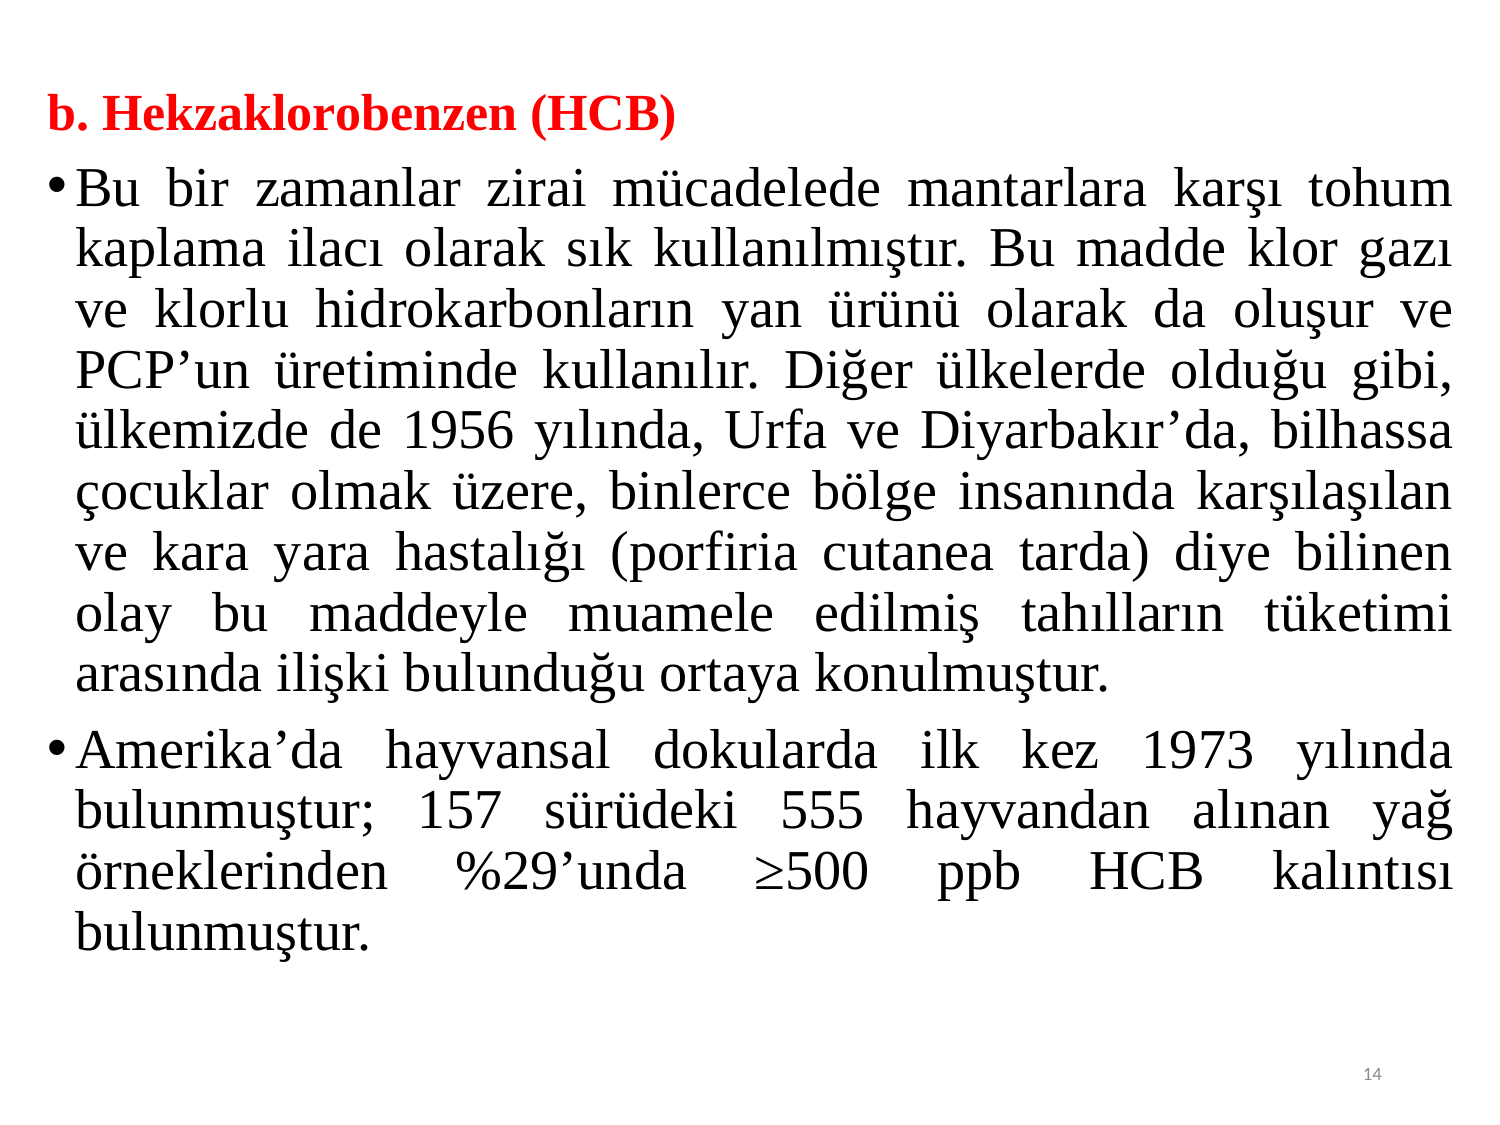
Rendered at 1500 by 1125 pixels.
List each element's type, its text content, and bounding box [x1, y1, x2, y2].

list b. Hekzaklorobenzen (HCB) Bu bir zamanlar zirai mücadelede mantarlara karşı tohum kaplama ilacı olarak sık kullanılmıştır. Bu madde klor gazı ve klorlu hidrokarbonların yan ürünü olarak da oluşur ve PCP’un üretiminde kullanılır. Diğer ülkelerde olduğu gibi, ülkemizde de 1956 yılında, Urfa ve Diyarbakır’da, bilhassa çocuklar olmak üzere, binlerce bölge insanında karşılaşılan ve kara yara hastalığı (porfiria cutanea tarda) diye bilinen olay bu maddeyle muamele edilmiş tahılların tüketimi arasında ilişki bulunduğu ortaya konulmuştur. Amerika’da hayvansal dokularda ilk kez 1973 yılında bulunmuştur; 157 sürüdeki 555 hayvandan alınan yağ örneklerinden %29’unda ≥500 ppb HCB kalıntısı bulunmuştur. [32, 0, 1470, 1125]
slide_number 14 [1059, 1042, 1397, 1103]
